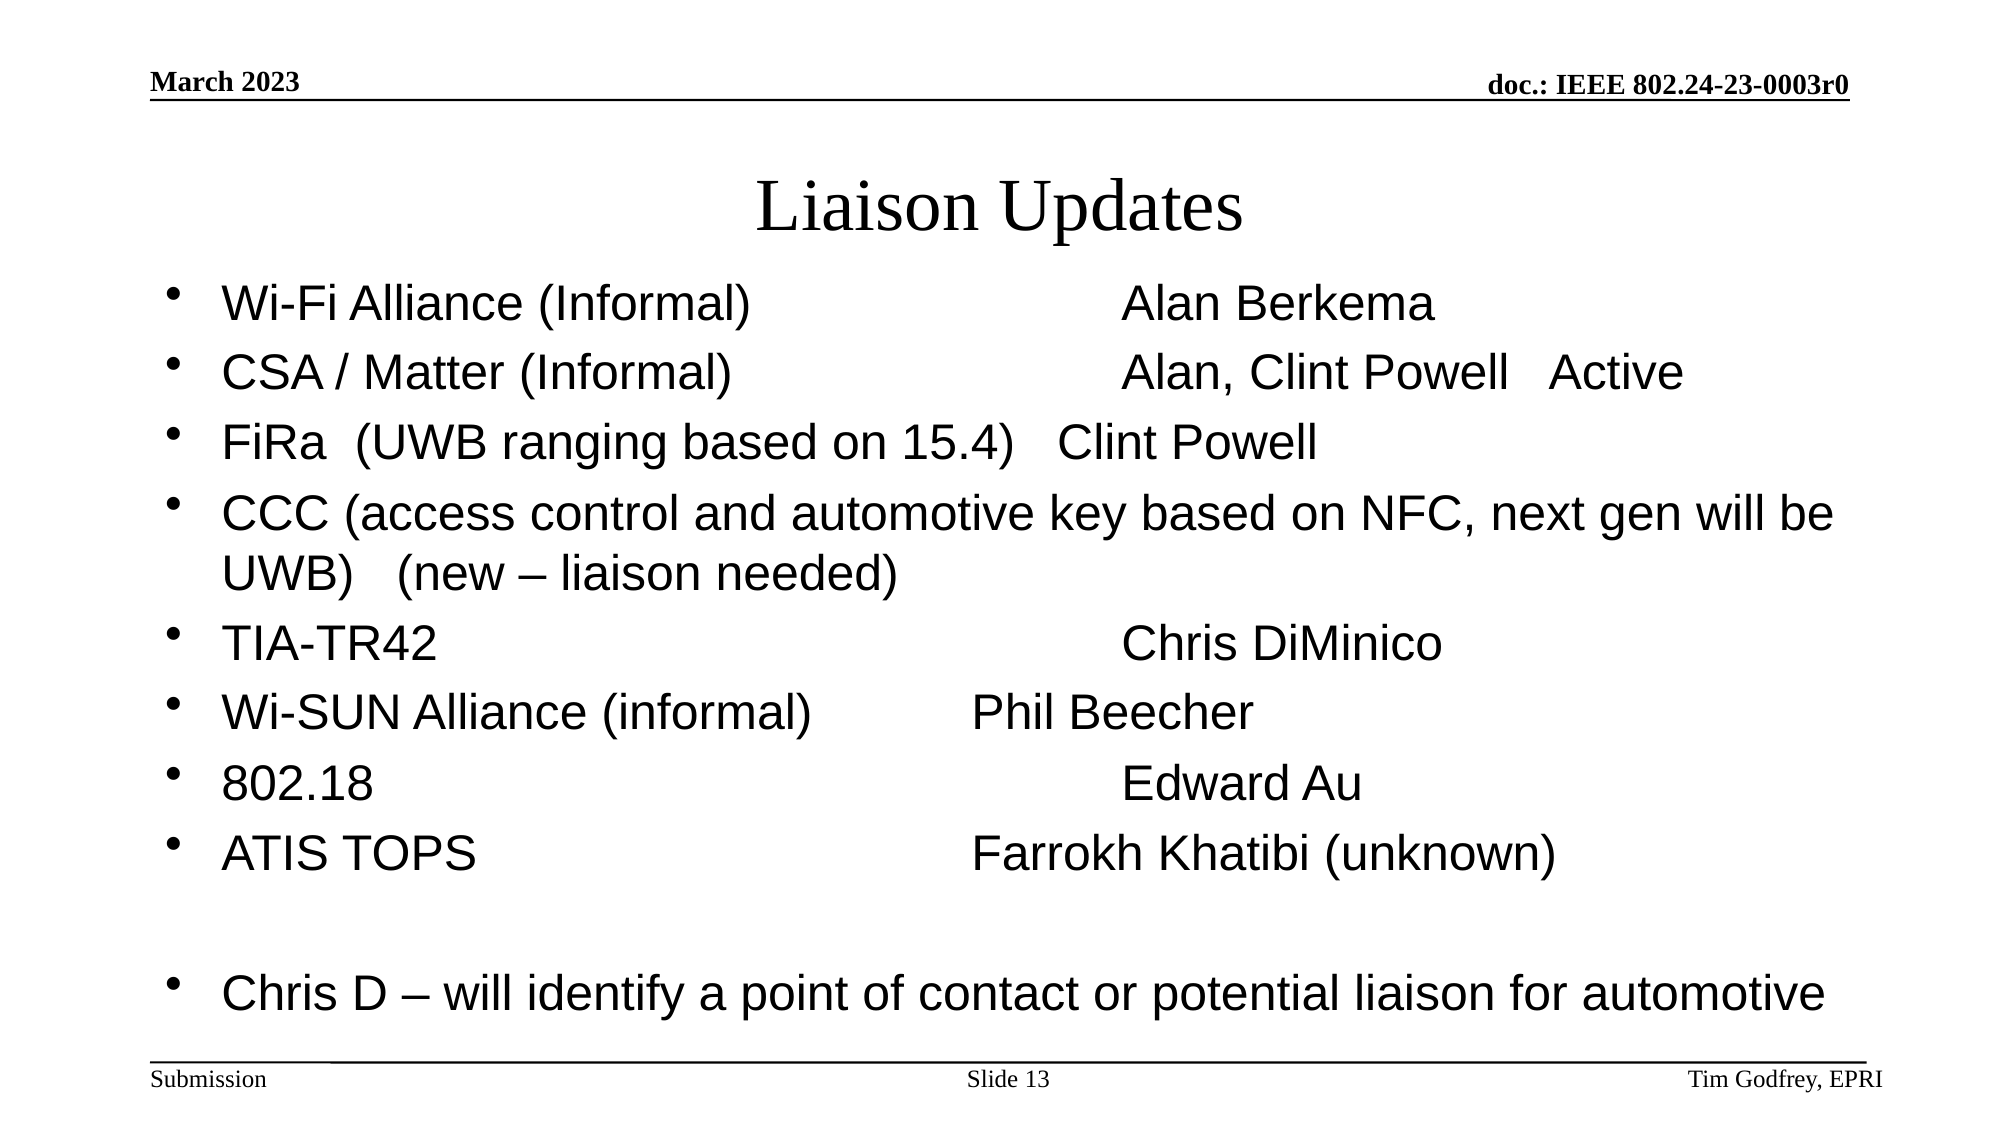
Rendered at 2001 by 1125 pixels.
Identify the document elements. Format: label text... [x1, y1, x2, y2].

title Liaison Updates [150, 112, 1850, 262]
list Wi-Fi Alliance (Informal) Alan Berkema CSA / Matter (Informal) Alan, Clint Powell Active FiRa (UWB ranging based on 15.4) Clint Powell CCC (access control and automotive key based on NFC, next gen will be UWB) (new – liaison needed) TIA-TR42 Chris DiMinico Wi-SUN Alliance (informal) Phil Beecher 802.18 Edward Au ATIS TOPS Farrokh Khatibi (unknown) Chris D – will identify a point of contact or potential liaison for automotive [150, 262, 1938, 1038]
slide_number Slide 13 [937, 1062, 1079, 1108]
footer Tim Godfrey, EPRI [1200, 1062, 1884, 1108]
